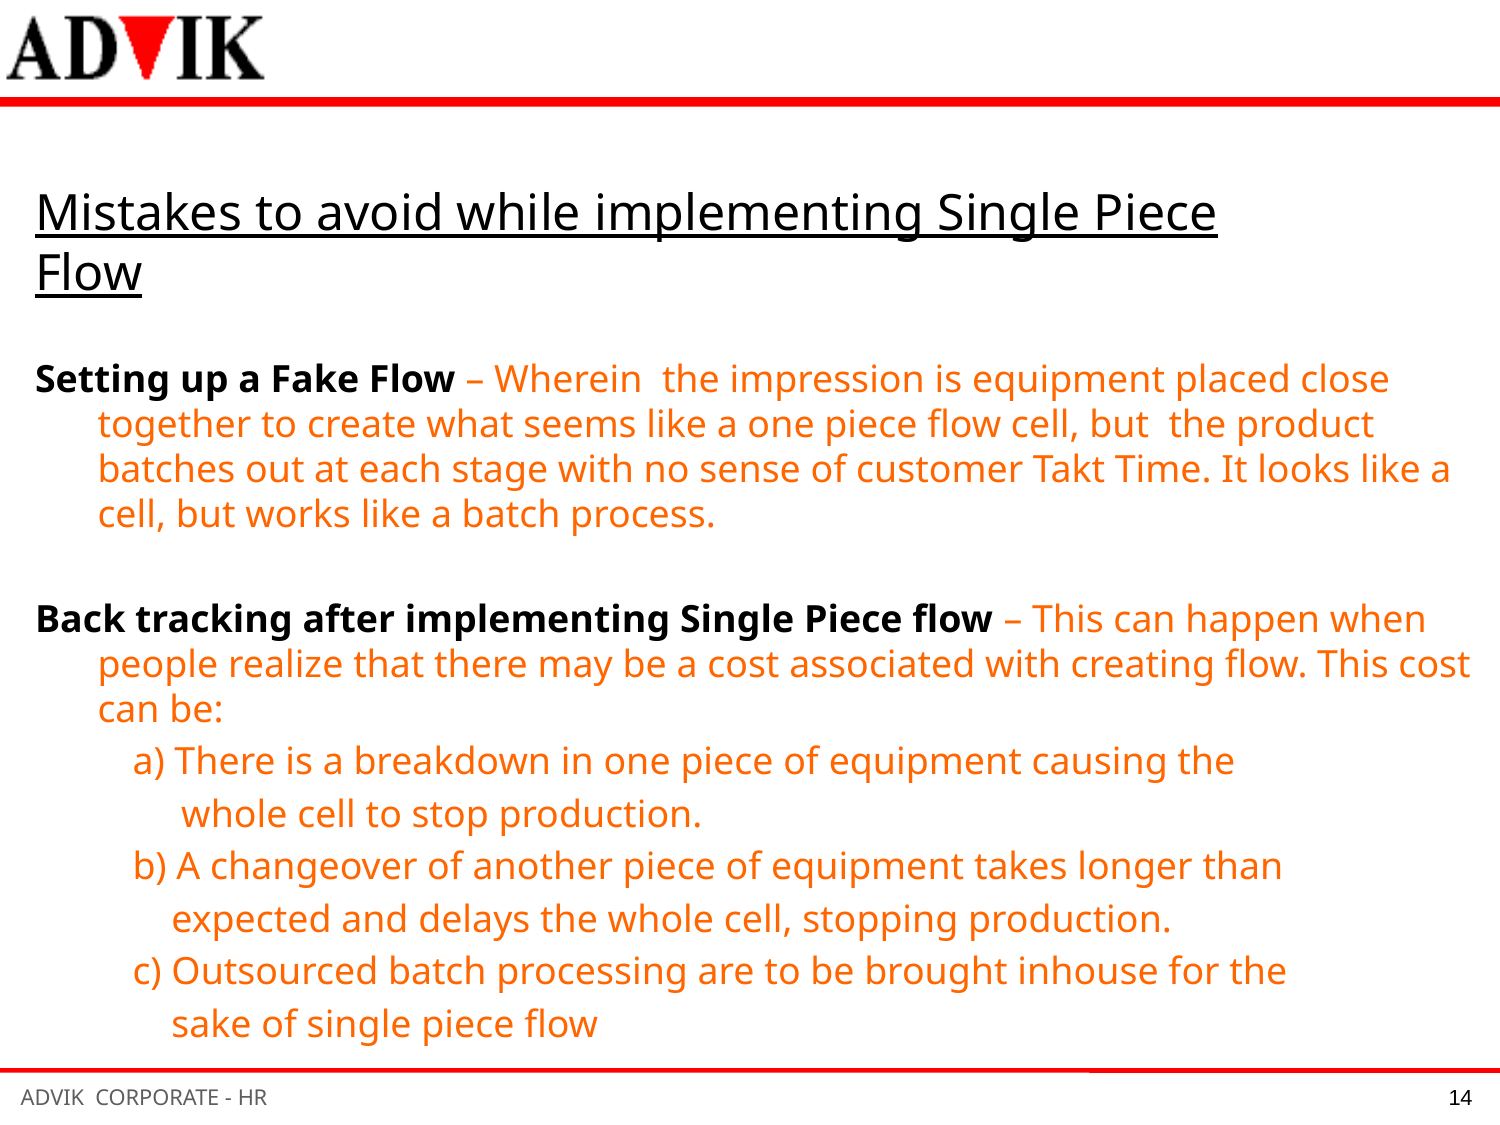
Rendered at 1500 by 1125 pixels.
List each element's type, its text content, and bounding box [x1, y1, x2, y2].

text_box Setting up a Fake Flow – Wherein the impression is equipment placed close together to create what seems like a one piece flow cell, but the product batches out at each stage with no sense of customer Takt Time. It looks like a cell, but works like a batch process. Back tracking after implementing Single Piece flow – This can happen when people realize that there may be a cost associated with creating flow. This cost can be: a) There is a breakdown in one piece of equipment causing the whole cell to stop production. b) A changeover of another piece of equipment takes longer than expected and delays the whole cell, stopping production. c) Outsourced batch processing are to be brought inhouse for the sake of single piece flow [20, 347, 1488, 1023]
text_box Mistakes to avoid while implementing Single Piece Flow [20, 172, 1333, 261]
picture [5, 7, 271, 90]
slide_number 14 [1124, 1075, 1488, 1116]
